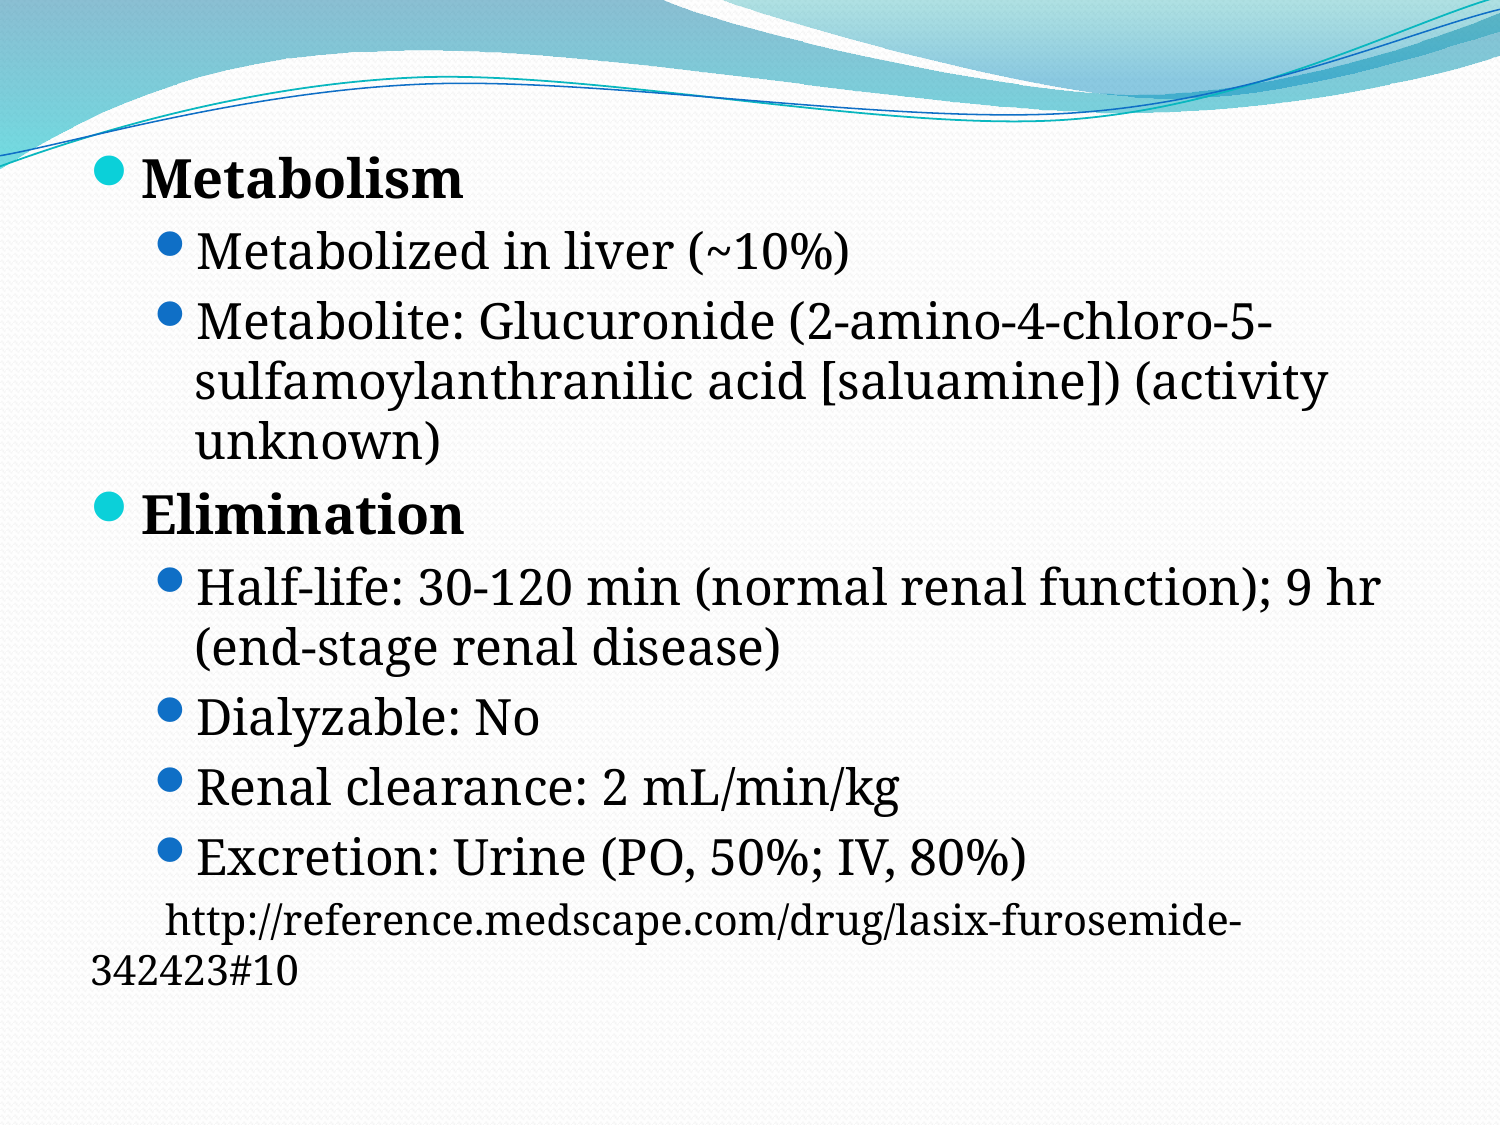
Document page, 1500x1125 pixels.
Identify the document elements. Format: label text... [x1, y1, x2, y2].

list Metabolism Metabolized in liver (~10%) Metabolite: Glucuronide (2-amino-4-chloro-5-sulfamoylanthranilic acid [saluamine]) (activity unknown) Elimination Half-life: 30-120 min (normal renal function); 9 hr (end-stage renal disease) Dialyzable: No Renal clearance: 2 mL/min/kg Excretion: Urine (PO, 50%; IV, 80%) http://reference.medscape.com/drug/lasix-furosemide-342423#10 [75, 137, 1425, 1038]
